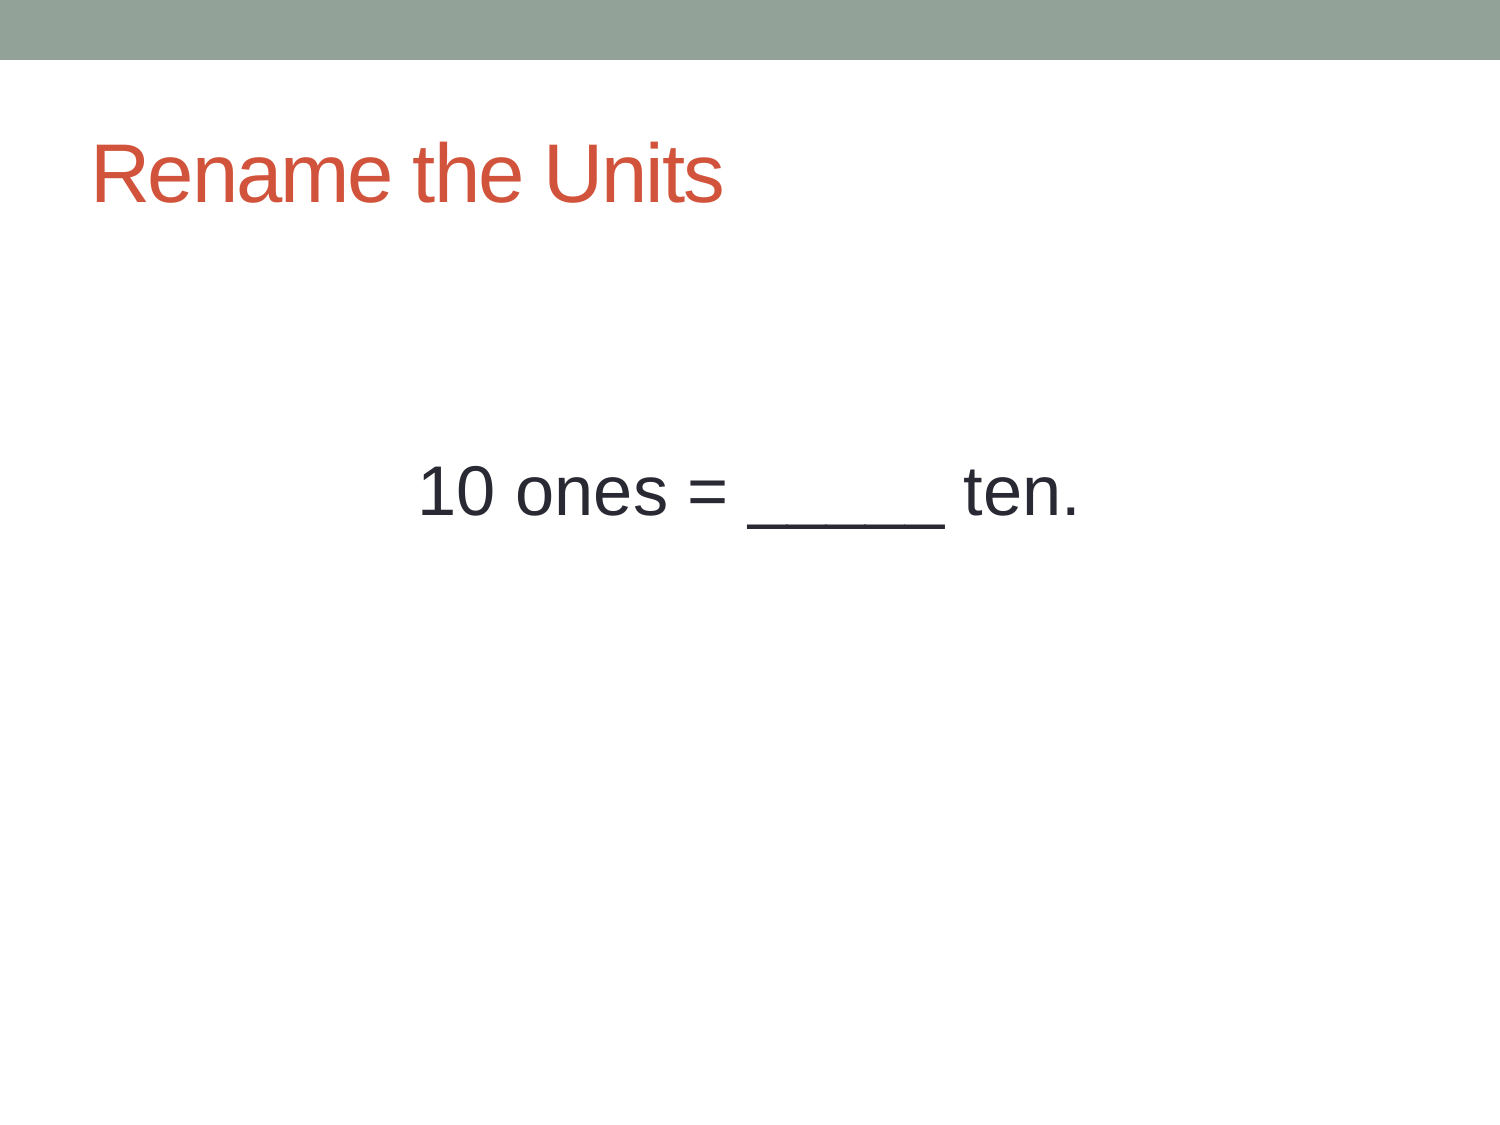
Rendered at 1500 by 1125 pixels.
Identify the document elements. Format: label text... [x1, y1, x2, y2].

title Rename the Units [75, 87, 1425, 250]
list 10 ones = _____ ten. [75, 437, 1425, 538]
